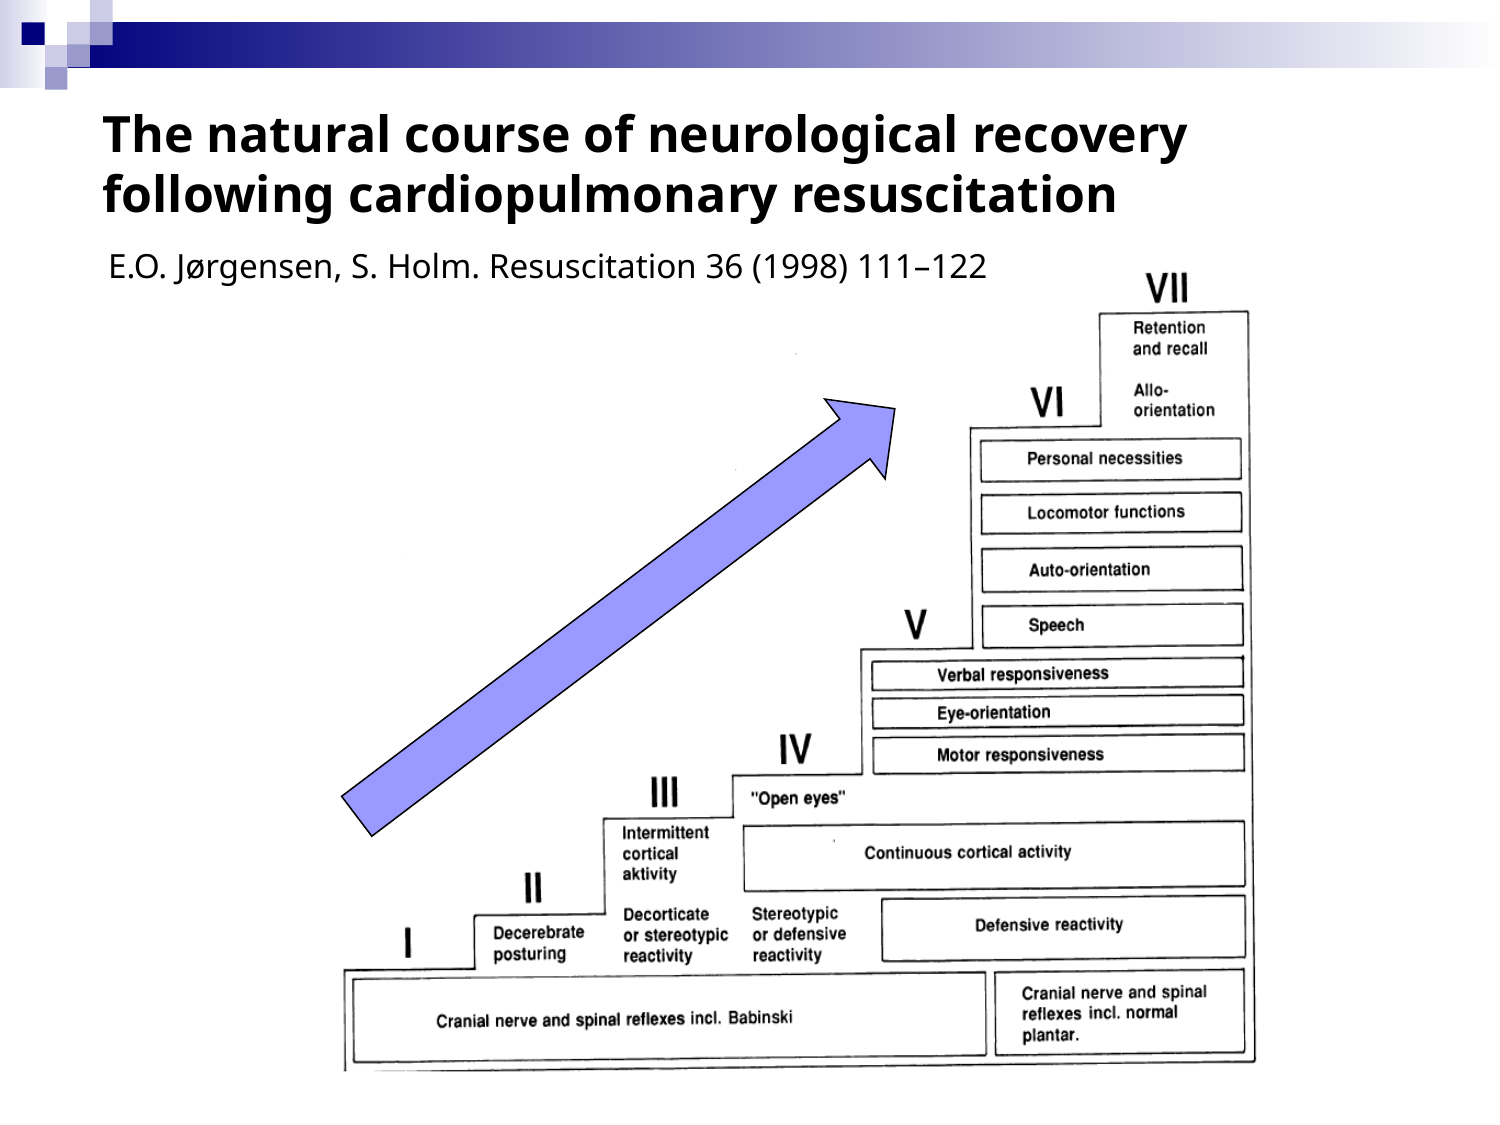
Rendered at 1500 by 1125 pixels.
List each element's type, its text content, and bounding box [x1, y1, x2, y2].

title The natural course of neurological recovery following cardiopulmonary resuscitation [87, 50, 1438, 275]
text_box E.O. Jørgensen, S. Holm. Resuscitation 36 (1998) 111–122 [93, 237, 1004, 293]
picture [302, 262, 1288, 1086]
